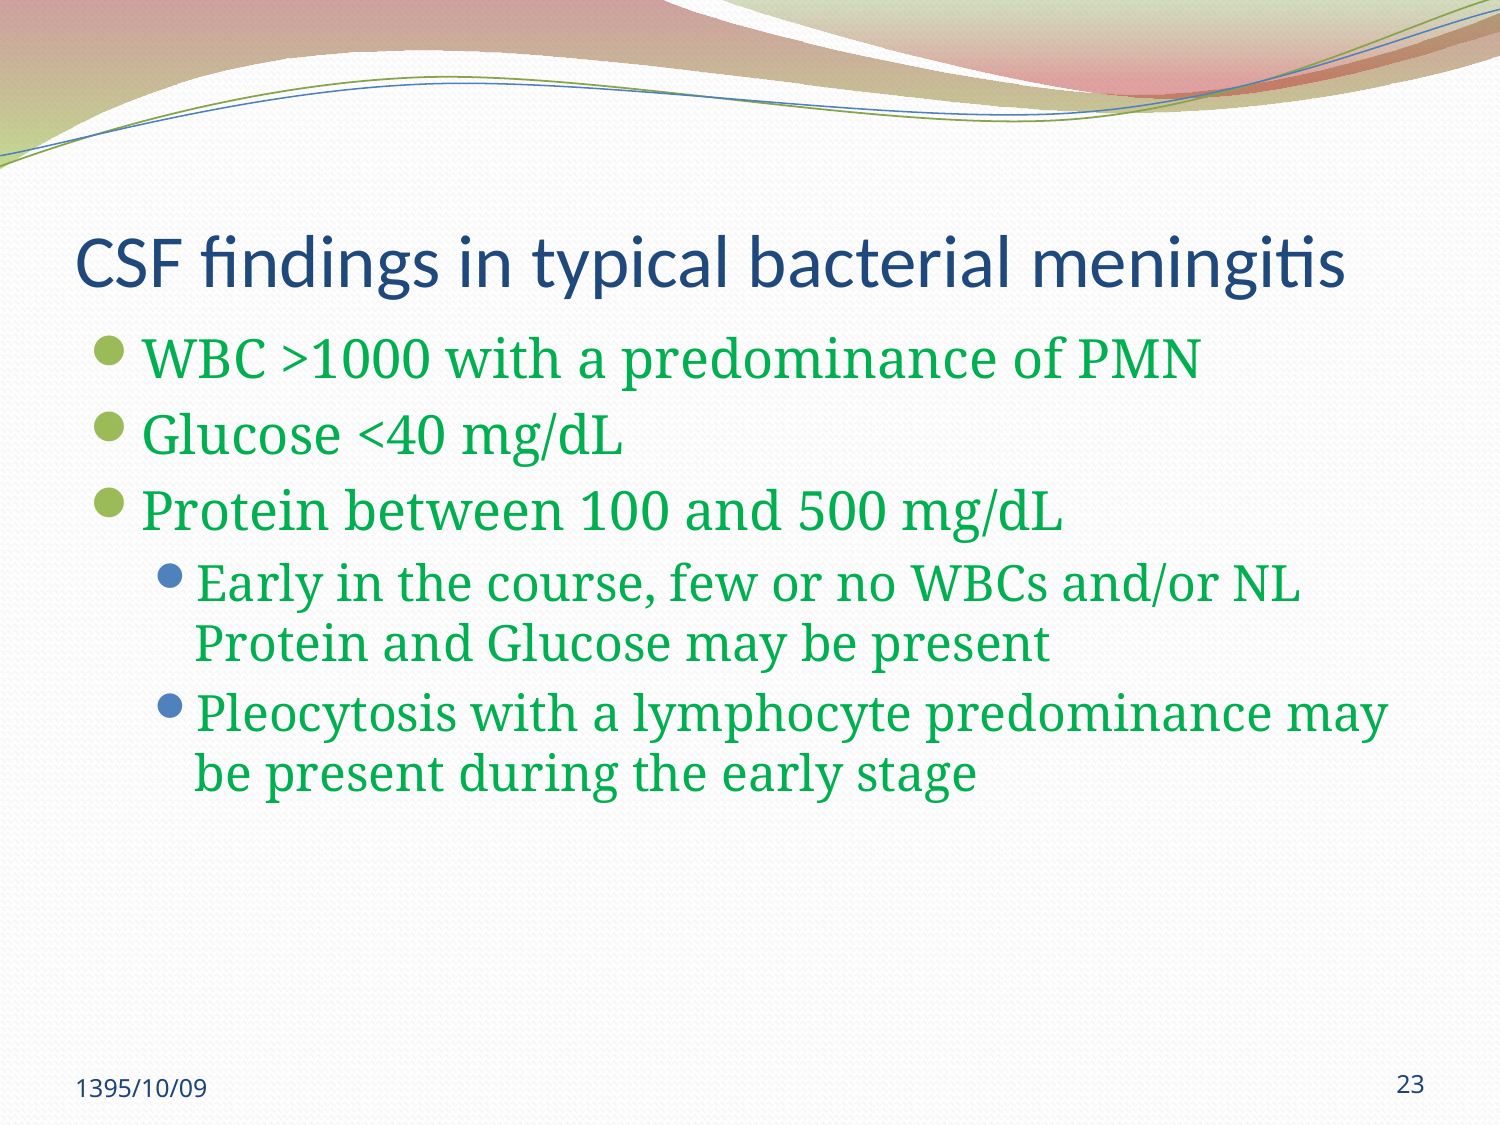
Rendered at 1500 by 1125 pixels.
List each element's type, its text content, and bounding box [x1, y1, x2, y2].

list WBC >1000 with a predominance of PMN Glucose <40 mg/dL Protein between 100 and 500 mg/dL Early in the course, few or no WBCs and/or NL Protein and Glucose may be present Pleocytosis with a lymphocyte predominance may be present during the early stage [75, 317, 1425, 1038]
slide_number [75, 1042, 425, 1103]
title CSF findings in typical bacterial meningitis [75, 115, 1425, 303]
slide_number 23 [1299, 1042, 1425, 1103]
